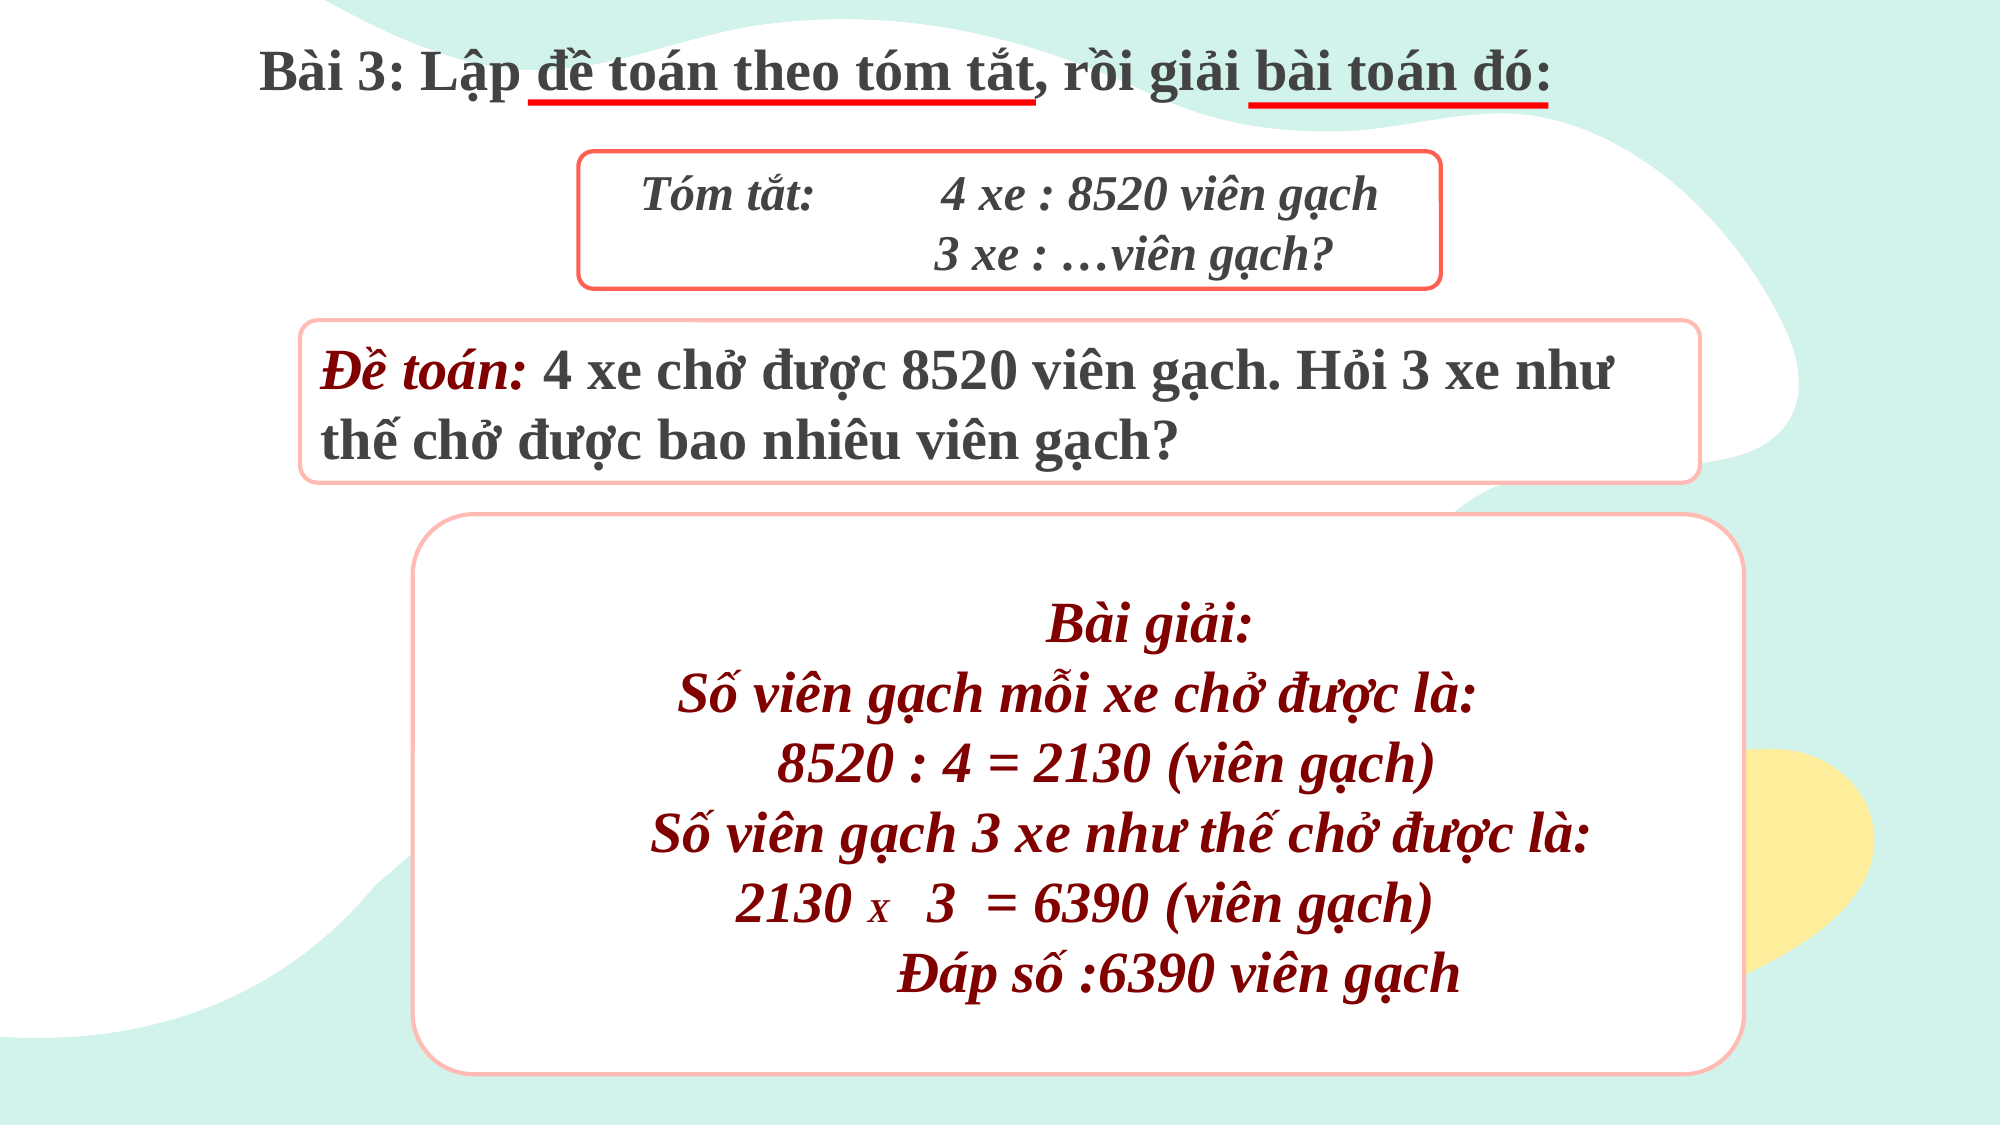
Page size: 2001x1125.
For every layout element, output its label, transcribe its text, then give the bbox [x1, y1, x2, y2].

text_box Đề toán: 4 xe chở được 8520 viên gạch. Hỏi 3 xe như thế chở được bao nhiêu viên gạch? [297, 318, 1703, 485]
text_box Bài giải: Số viên gạch mỗi xe chở được là: 8520 : 4 = 2130 (viên gạch) Số viên gạch 3 xe như thế chở được là: 2130 X 3 = 6390 (viên gạch) Đáp số :6390 viên gạch [410, 512, 1747, 1077]
text_box Tóm tắt: 4 xe : 8520 viên gạch 3 xe : …viên gạch? [576, 149, 1443, 291]
text_box Bài 3: Lập đề toán theo tóm tắt, rồi giải bài toán đó: [244, 24, 1715, 110]
